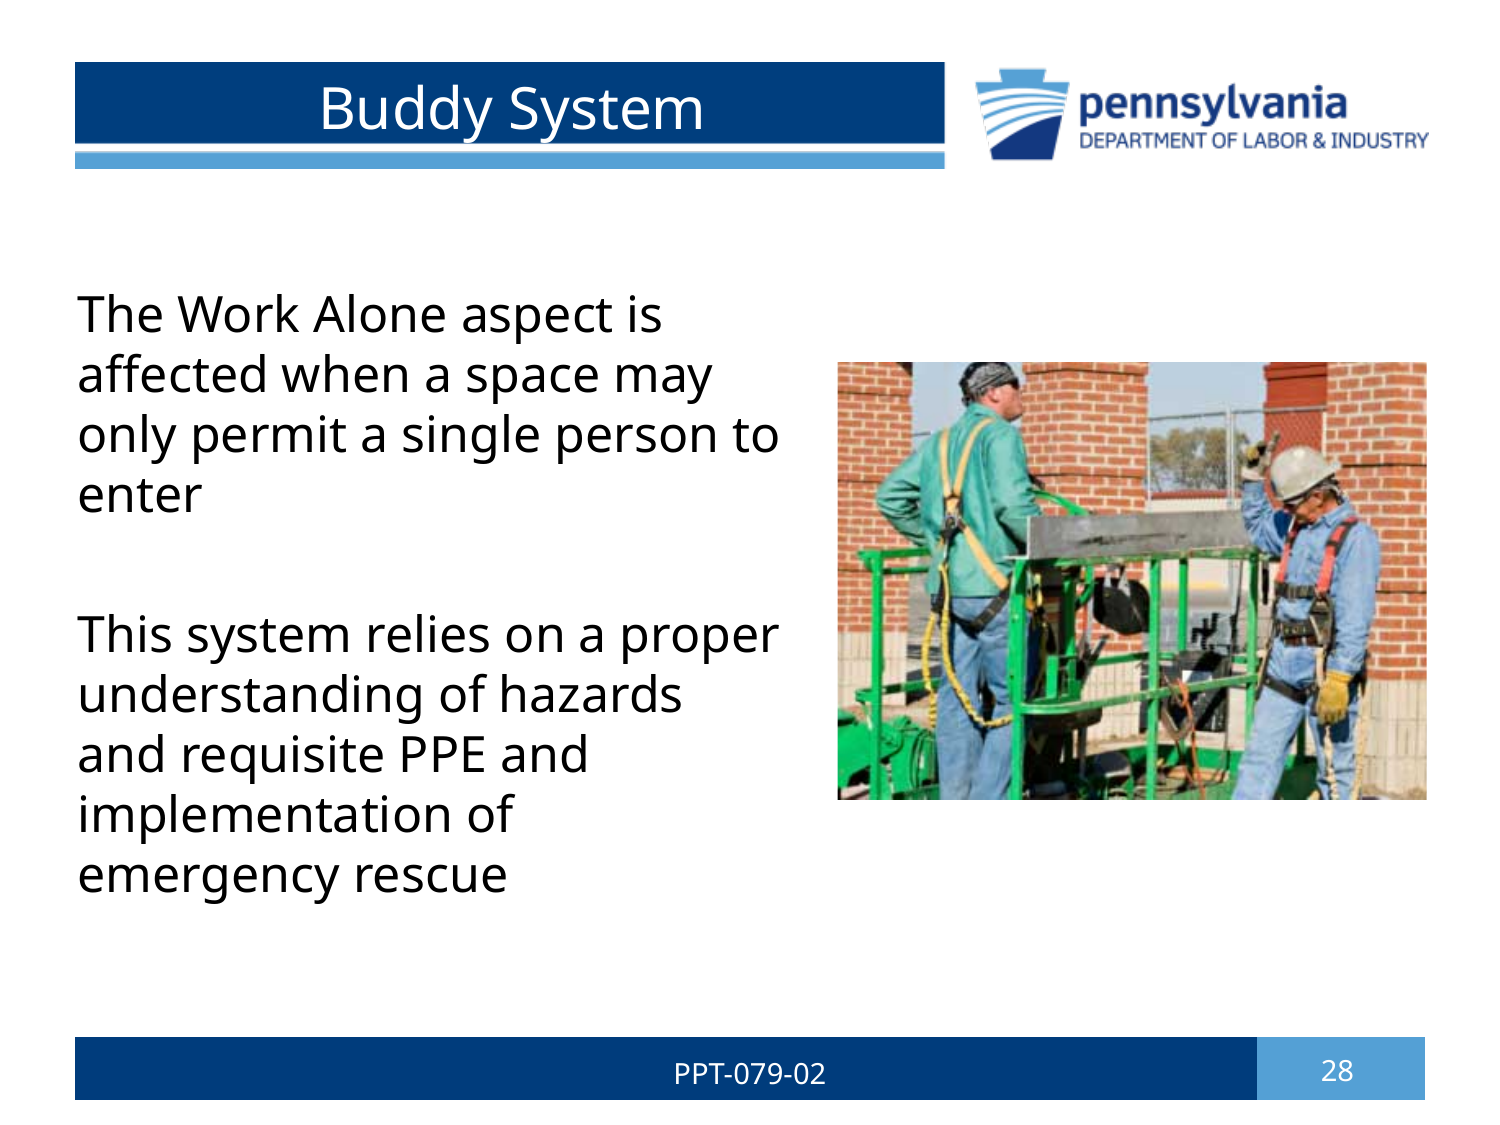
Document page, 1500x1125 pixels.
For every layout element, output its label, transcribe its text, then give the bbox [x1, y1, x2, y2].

picture [837, 362, 1427, 801]
title Buddy System [75, 62, 950, 150]
footer PPT-079-02 [512, 1042, 988, 1103]
picture [75, 62, 1429, 169]
slide_number 28 [1250, 1042, 1425, 1103]
subtitle The Work Alone aspect is affected when a space may only permit a single person to enter This system relies on a proper understanding of hazards and requisite PPE and implementation of emergency rescue [62, 275, 800, 963]
picture [75, 1037, 1425, 1100]
